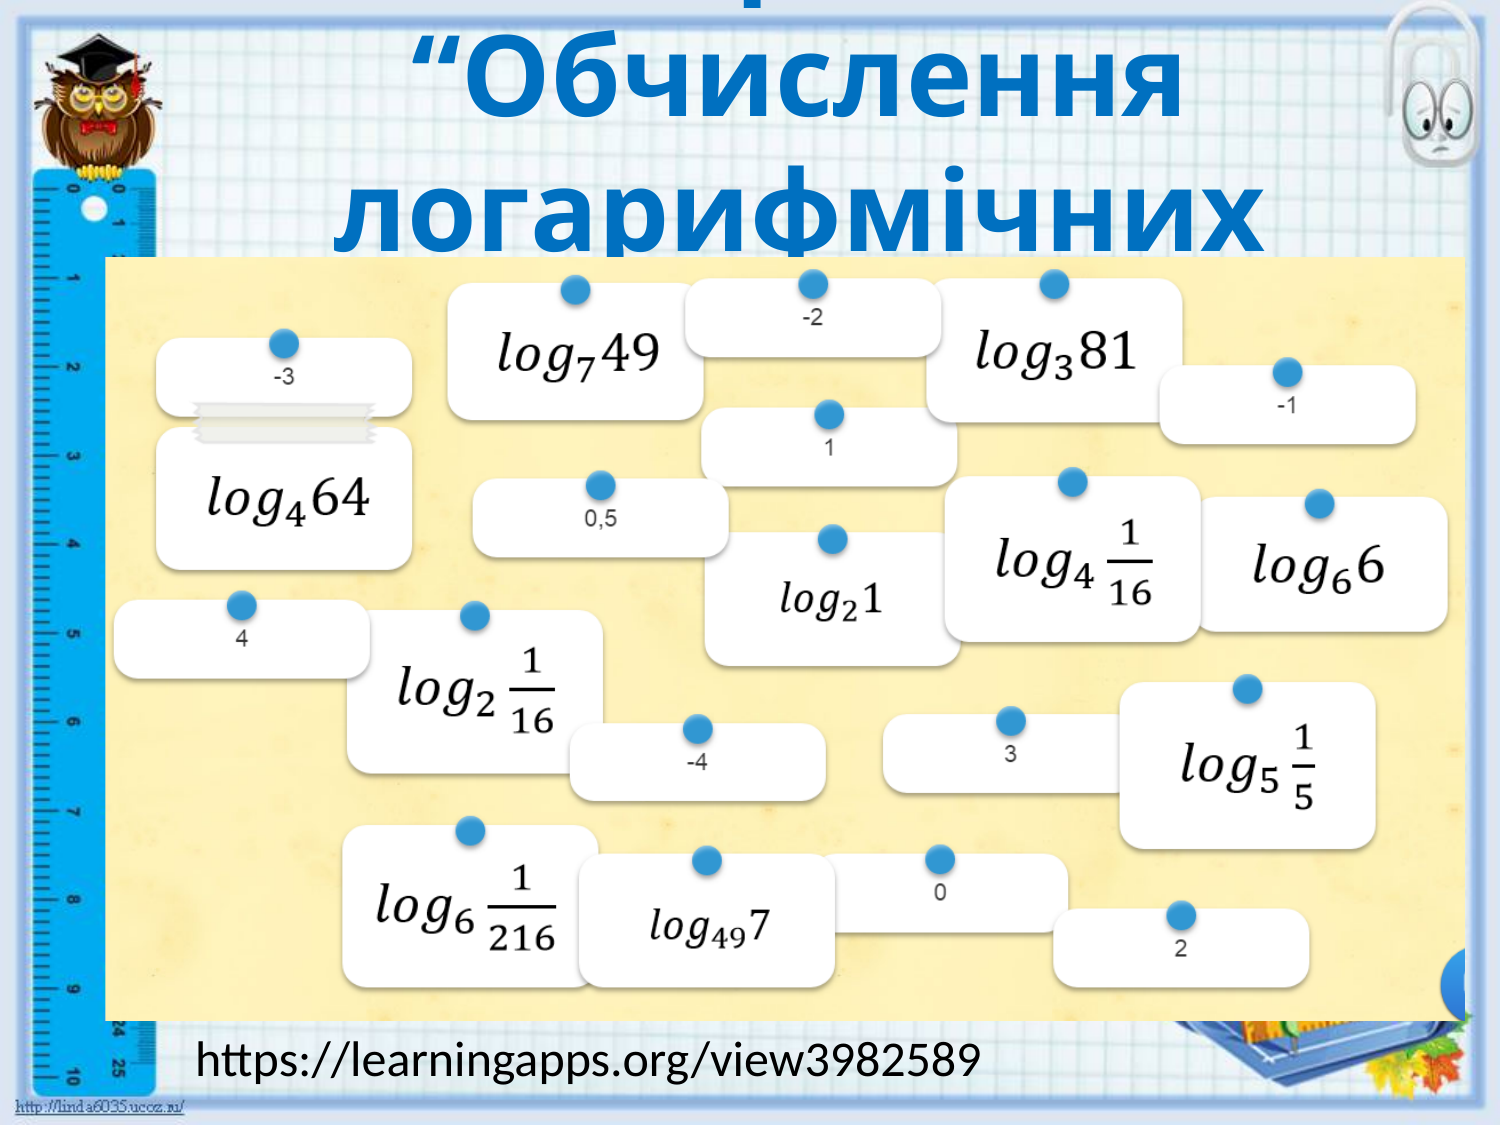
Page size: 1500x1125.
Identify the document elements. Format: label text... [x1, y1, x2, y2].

picture [0, 0, 1500, 1125]
text_box https://learningapps.org/view3982589 [180, 1030, 997, 1095]
title Вправа “Обчислення логарифмічних виразів” [175, 45, 1425, 233]
